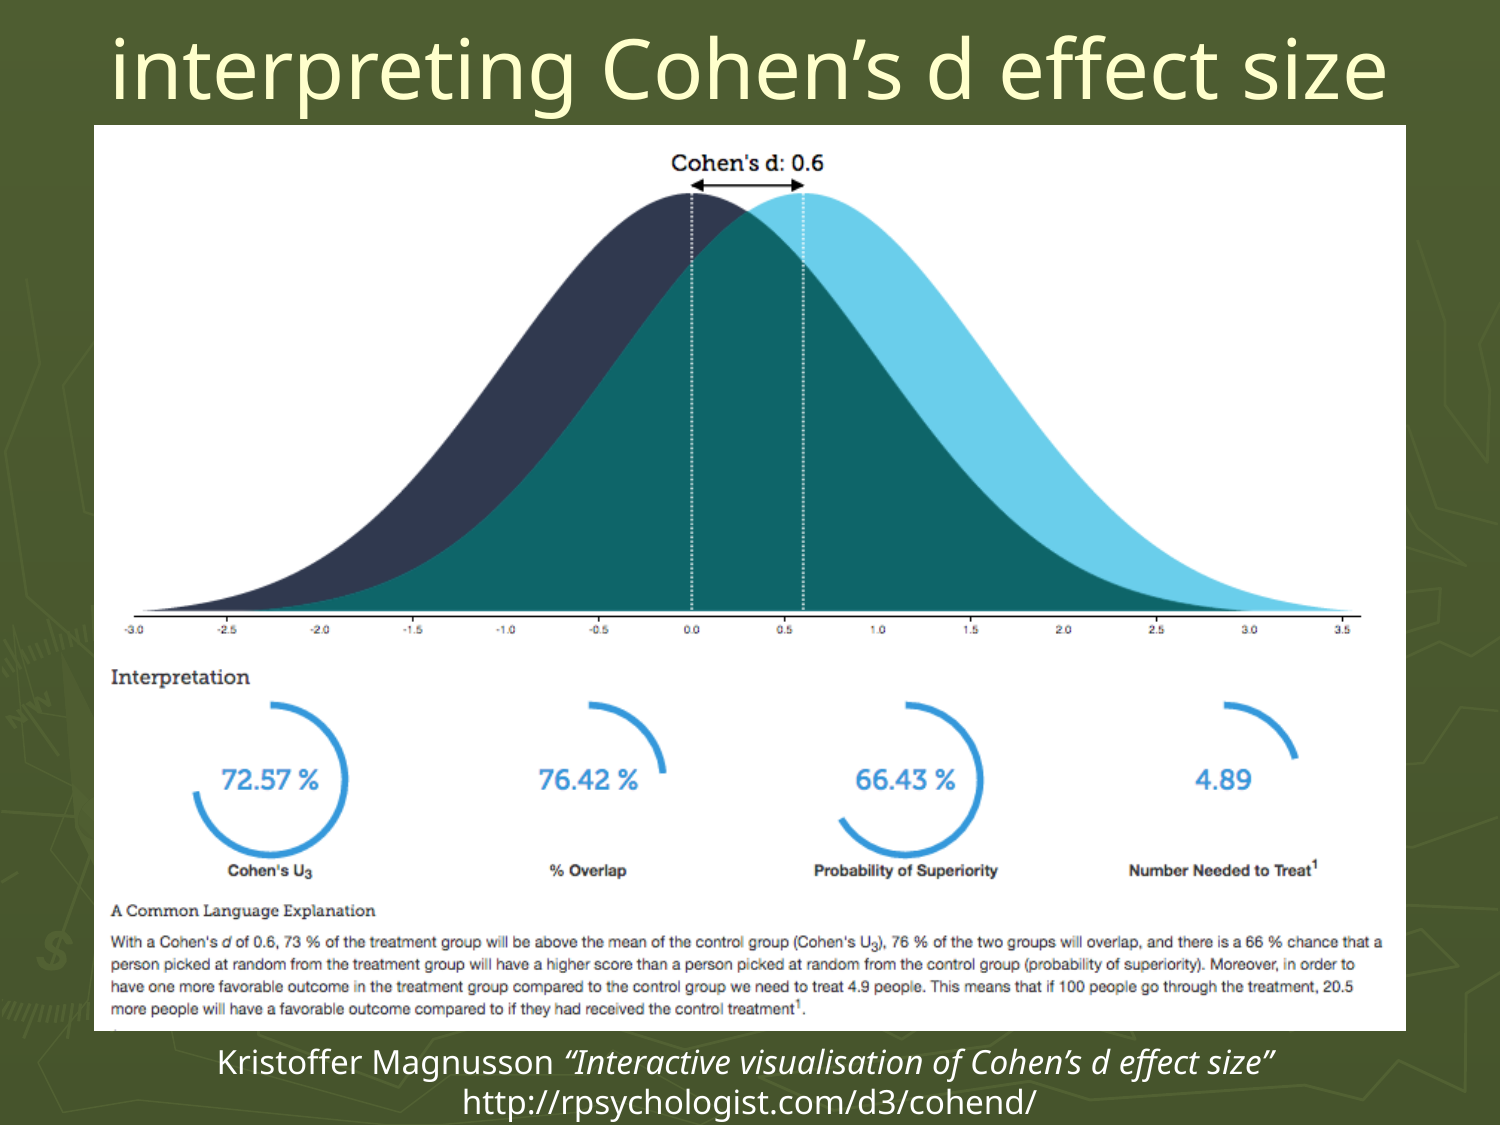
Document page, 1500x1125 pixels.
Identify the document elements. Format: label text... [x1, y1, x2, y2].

title interpreting Cohen’s d effect size [39, 0, 1461, 138]
picture [94, 124, 1406, 1031]
text_box Kristoffer Magnusson “Interactive visualisation of Cohen’s d effect size” http://rpsychologist.com/d3/cohend/ [0, 1033, 1500, 1125]
